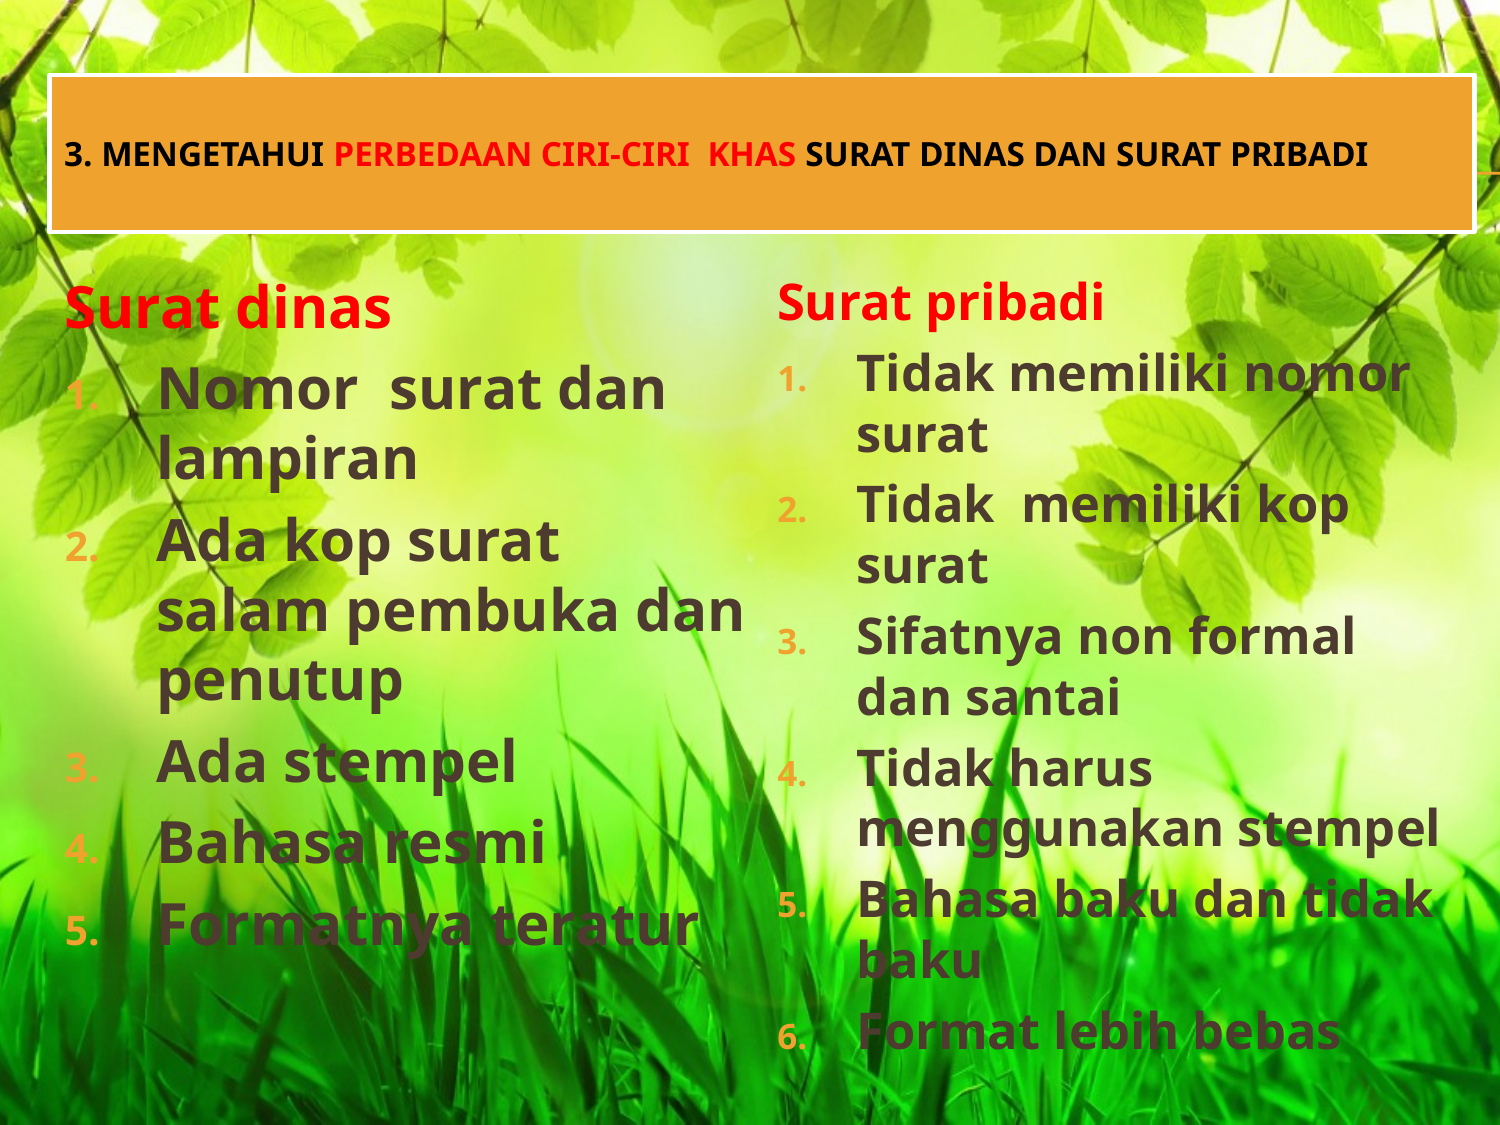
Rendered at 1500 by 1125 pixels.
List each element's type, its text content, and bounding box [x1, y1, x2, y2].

list Surat dinas Nomor surat dan lampiran Ada kop surat salam pembuka dan penutup Ada stempel Bahasa resmi Formatnya teratur [50, 262, 762, 1083]
list Surat pribadi Tidak memiliki nomor surat Tidak memiliki kop surat Sifatnya non formal dan santai Tidak harus menggunakan stempel Bahasa baku dan tidak baku Format lebih bebas [762, 262, 1475, 1083]
picture [0, 0, 1500, 1125]
title 3. Mengetahui perbedaan ciri-ciri khas surat dinas dan surat pribadi [47, 73, 1477, 234]
